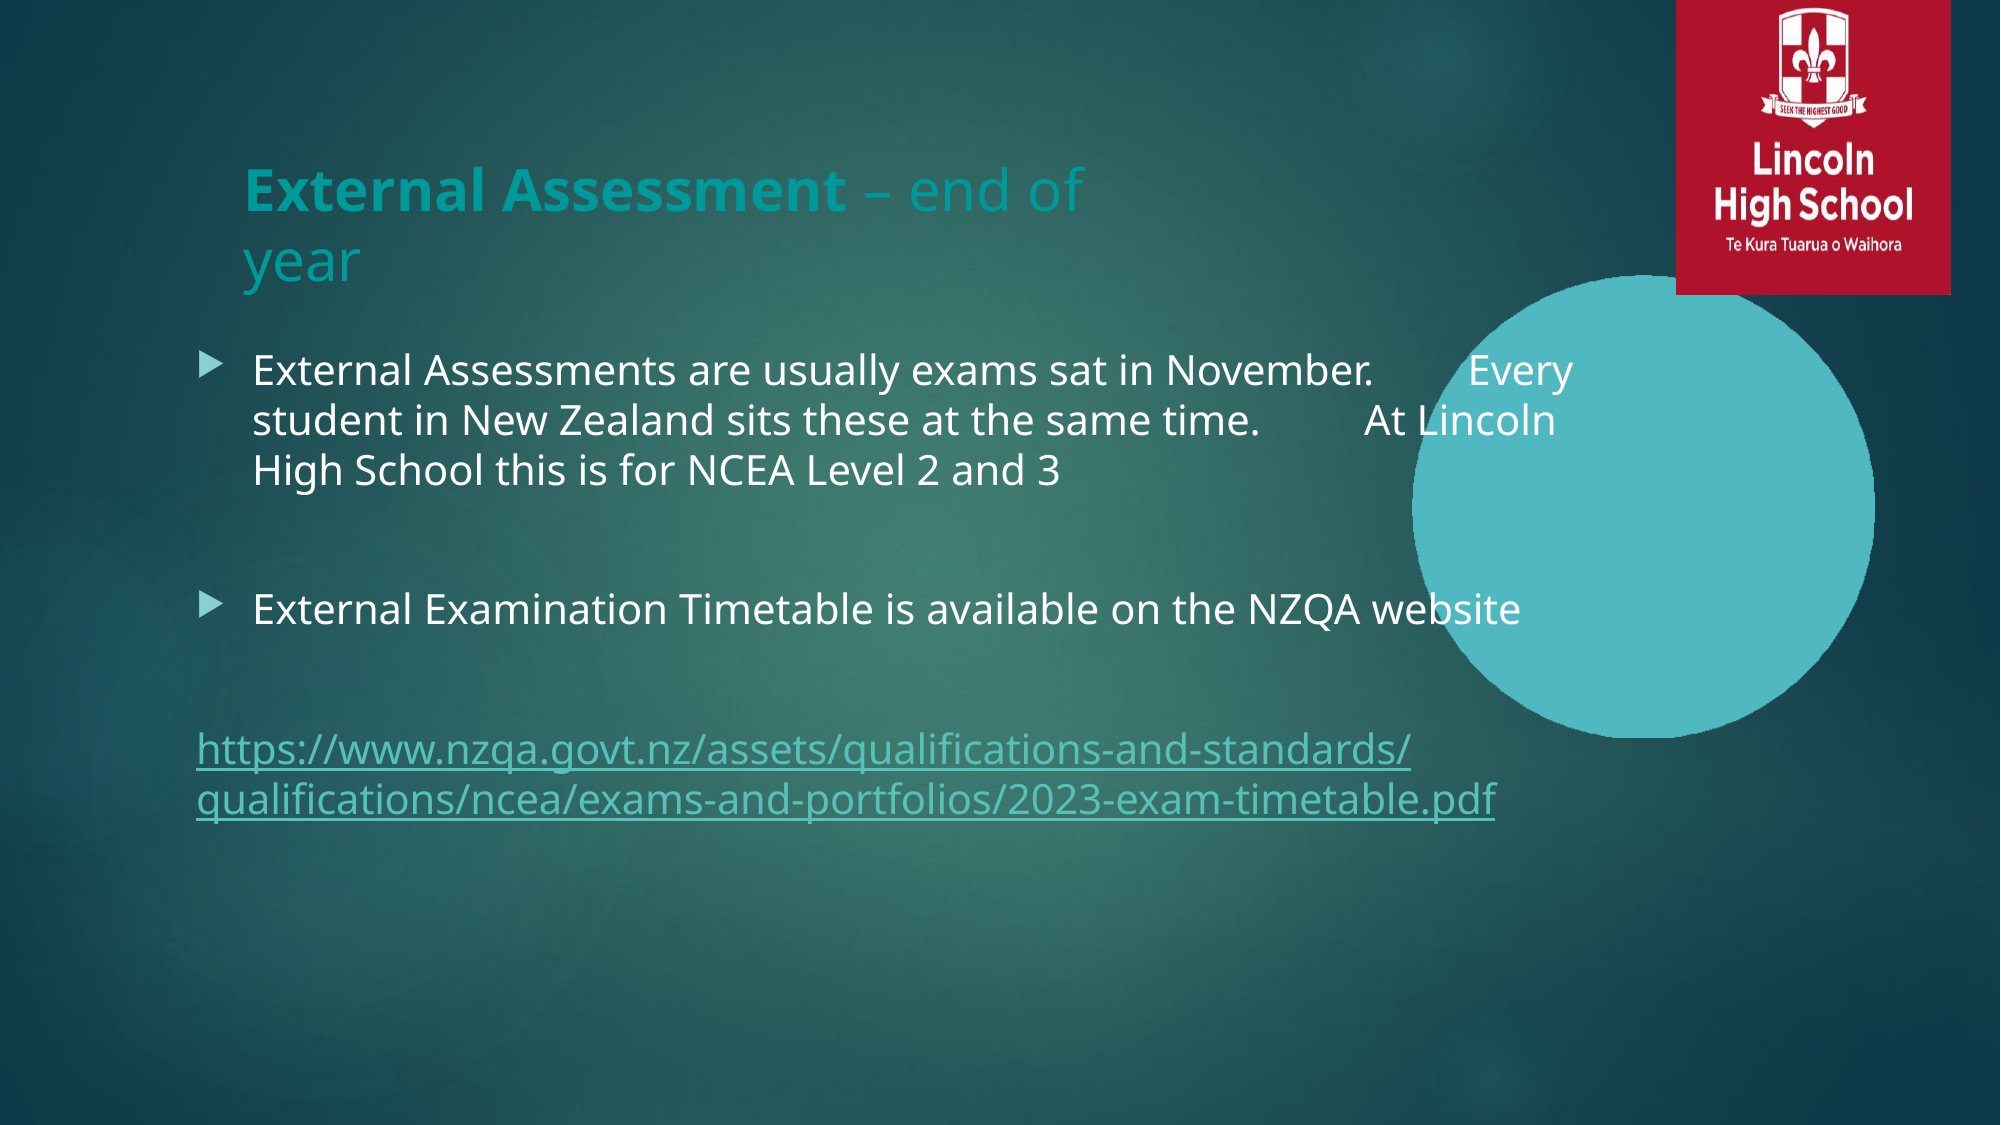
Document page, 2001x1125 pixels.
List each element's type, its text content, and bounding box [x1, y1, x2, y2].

title External Assessment – end of year [241, 151, 1205, 341]
text_box External Assessments are usually exams sat in November. Every student in New Zealand sits these at the same time. At Lincoln High School this is for NCEA Level 2 and 3 External Examination Timetable is available on the NZQA website https://www.nzqa.govt.nz/assets/qualifications-and-standards/qualifications/ncea/exams-and-portfolios/2023-exam-timetable.pdf [193, 341, 1608, 823]
picture [0, 0, 2000, 1125]
